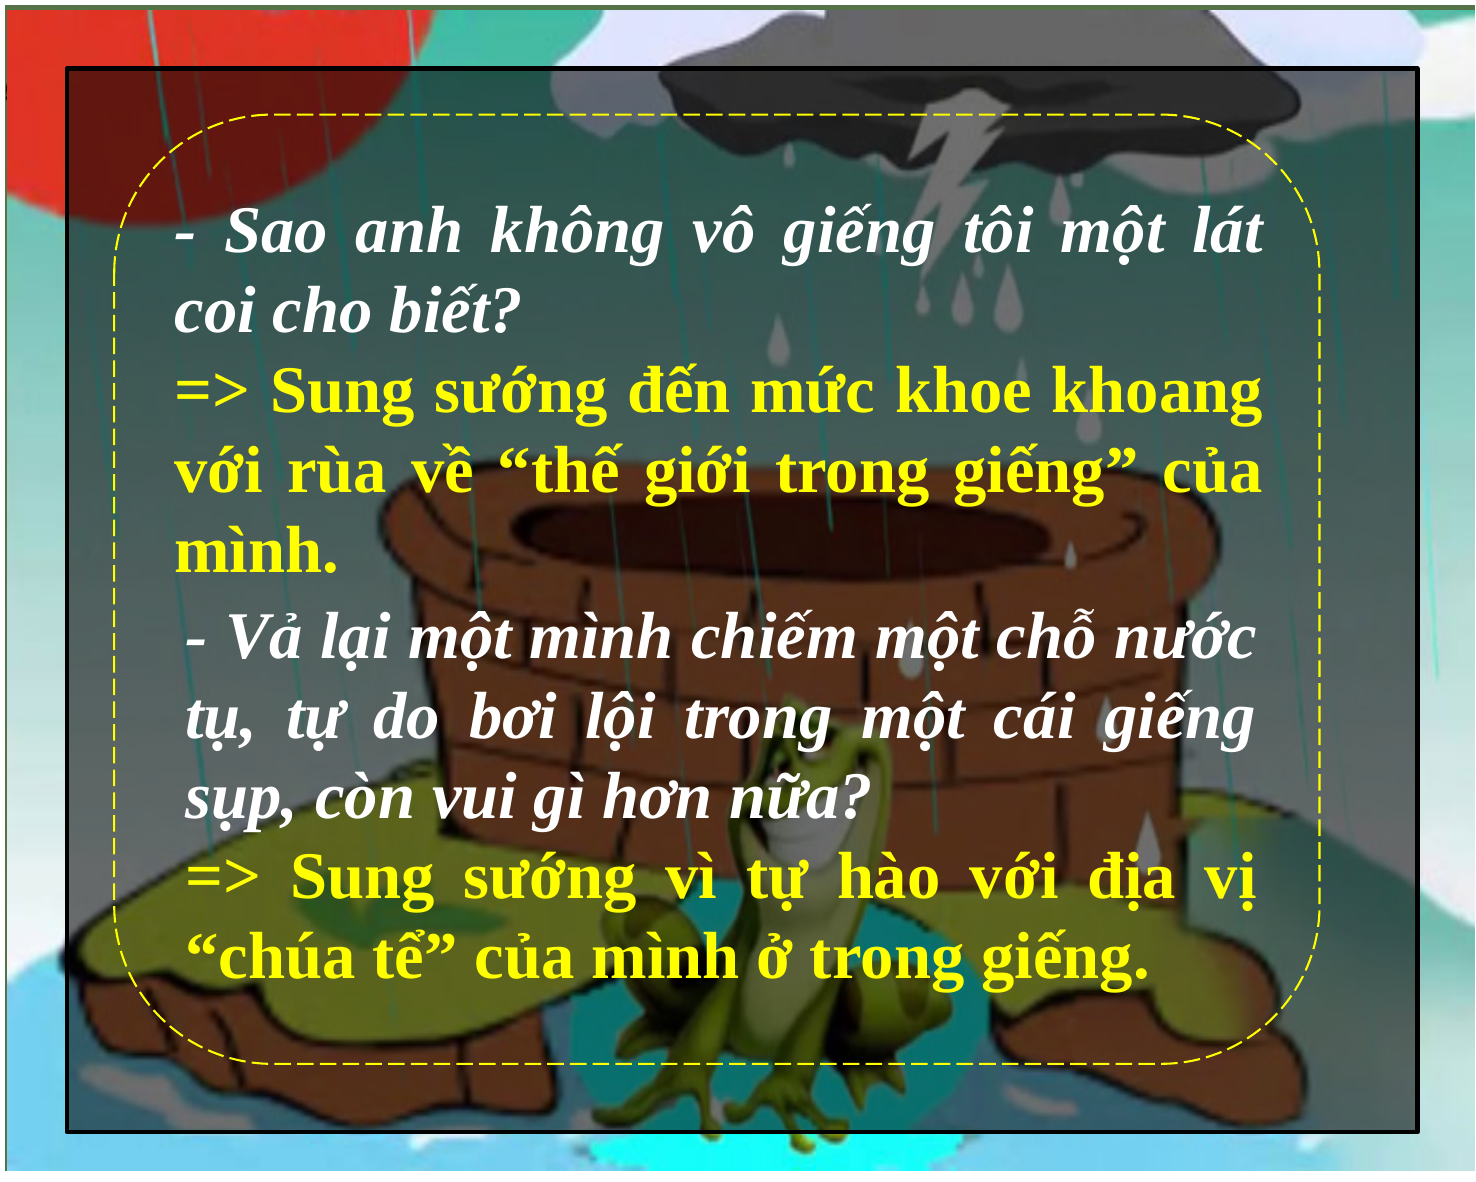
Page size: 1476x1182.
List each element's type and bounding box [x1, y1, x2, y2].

text_box [4, 5, 1475, 11]
picture [0, 10, 1475, 1171]
